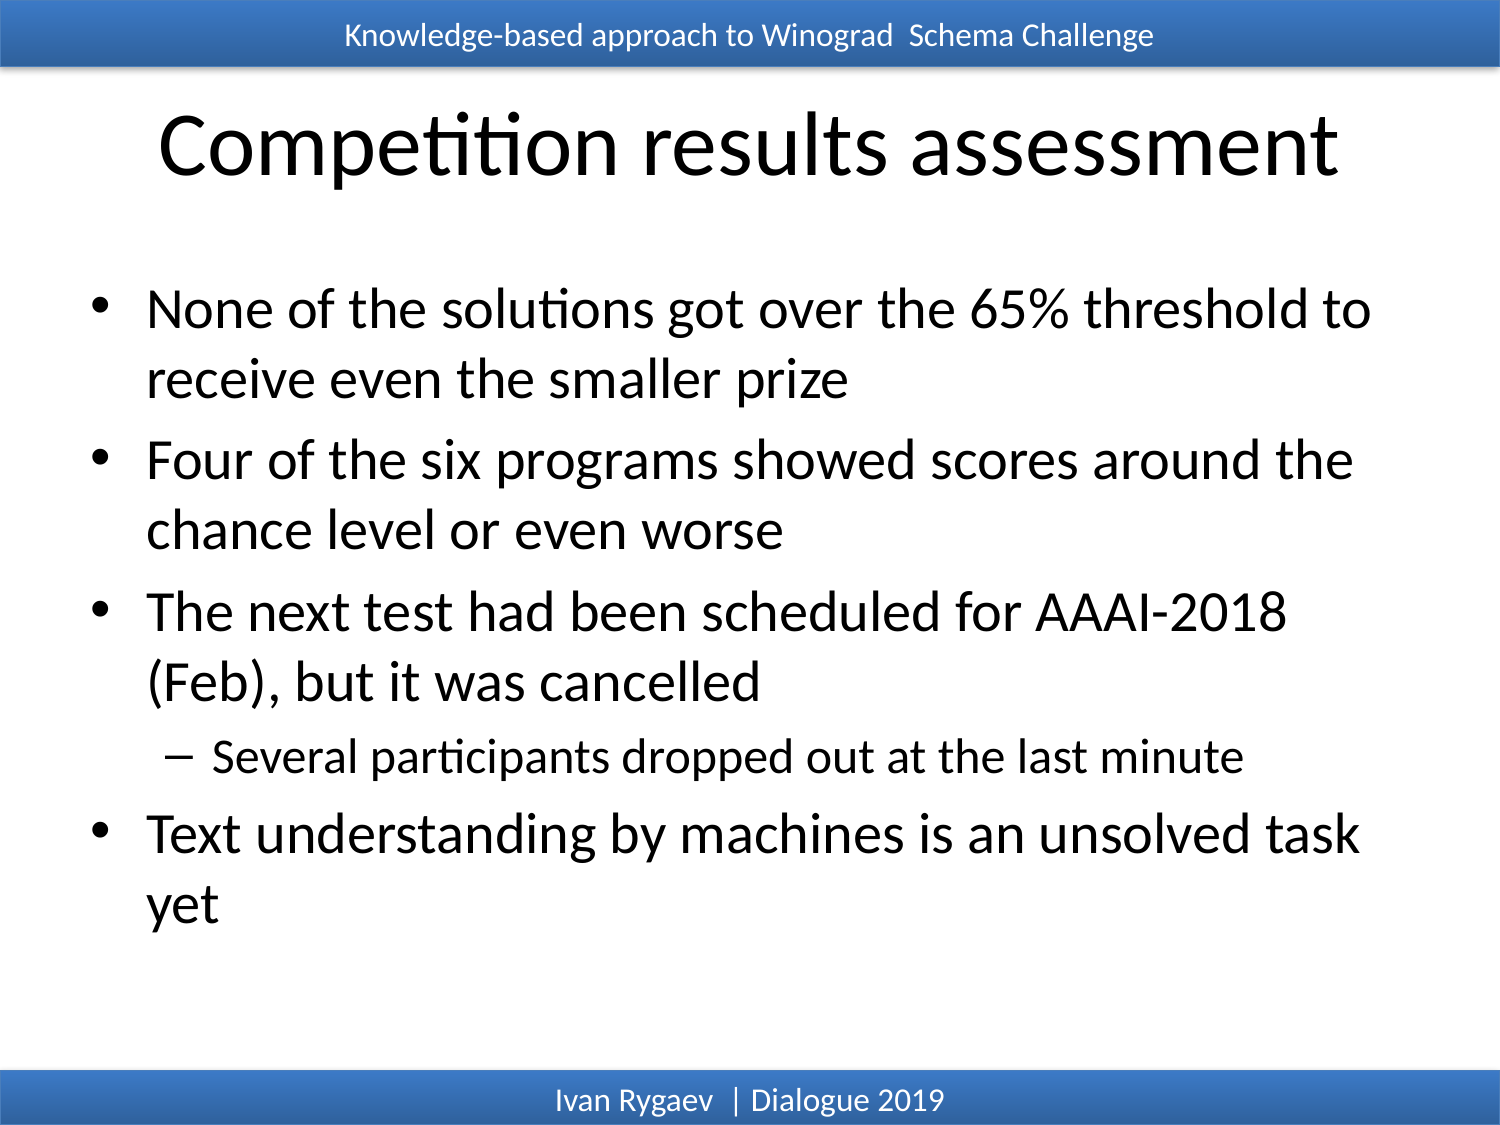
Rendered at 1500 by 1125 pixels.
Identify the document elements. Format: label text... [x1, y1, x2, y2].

title Competition results assessment [74, 75, 1426, 233]
footer Ivan Rygaev | Dialogue 2019 [0, 1070, 1500, 1125]
slide_number Knowledge-based approach to Winograd Schema Challenge [0, 0, 1500, 67]
list None of the solutions got over the 65% threshold to receive even the smaller prize Four of the six programs showed scores around the chance level or even worse The next test had been scheduled for AAAI-2018 (Feb), but it was cancelled Several participants dropped out at the last minute Text understanding by machines is an unsolved task yet [74, 262, 1426, 1036]
